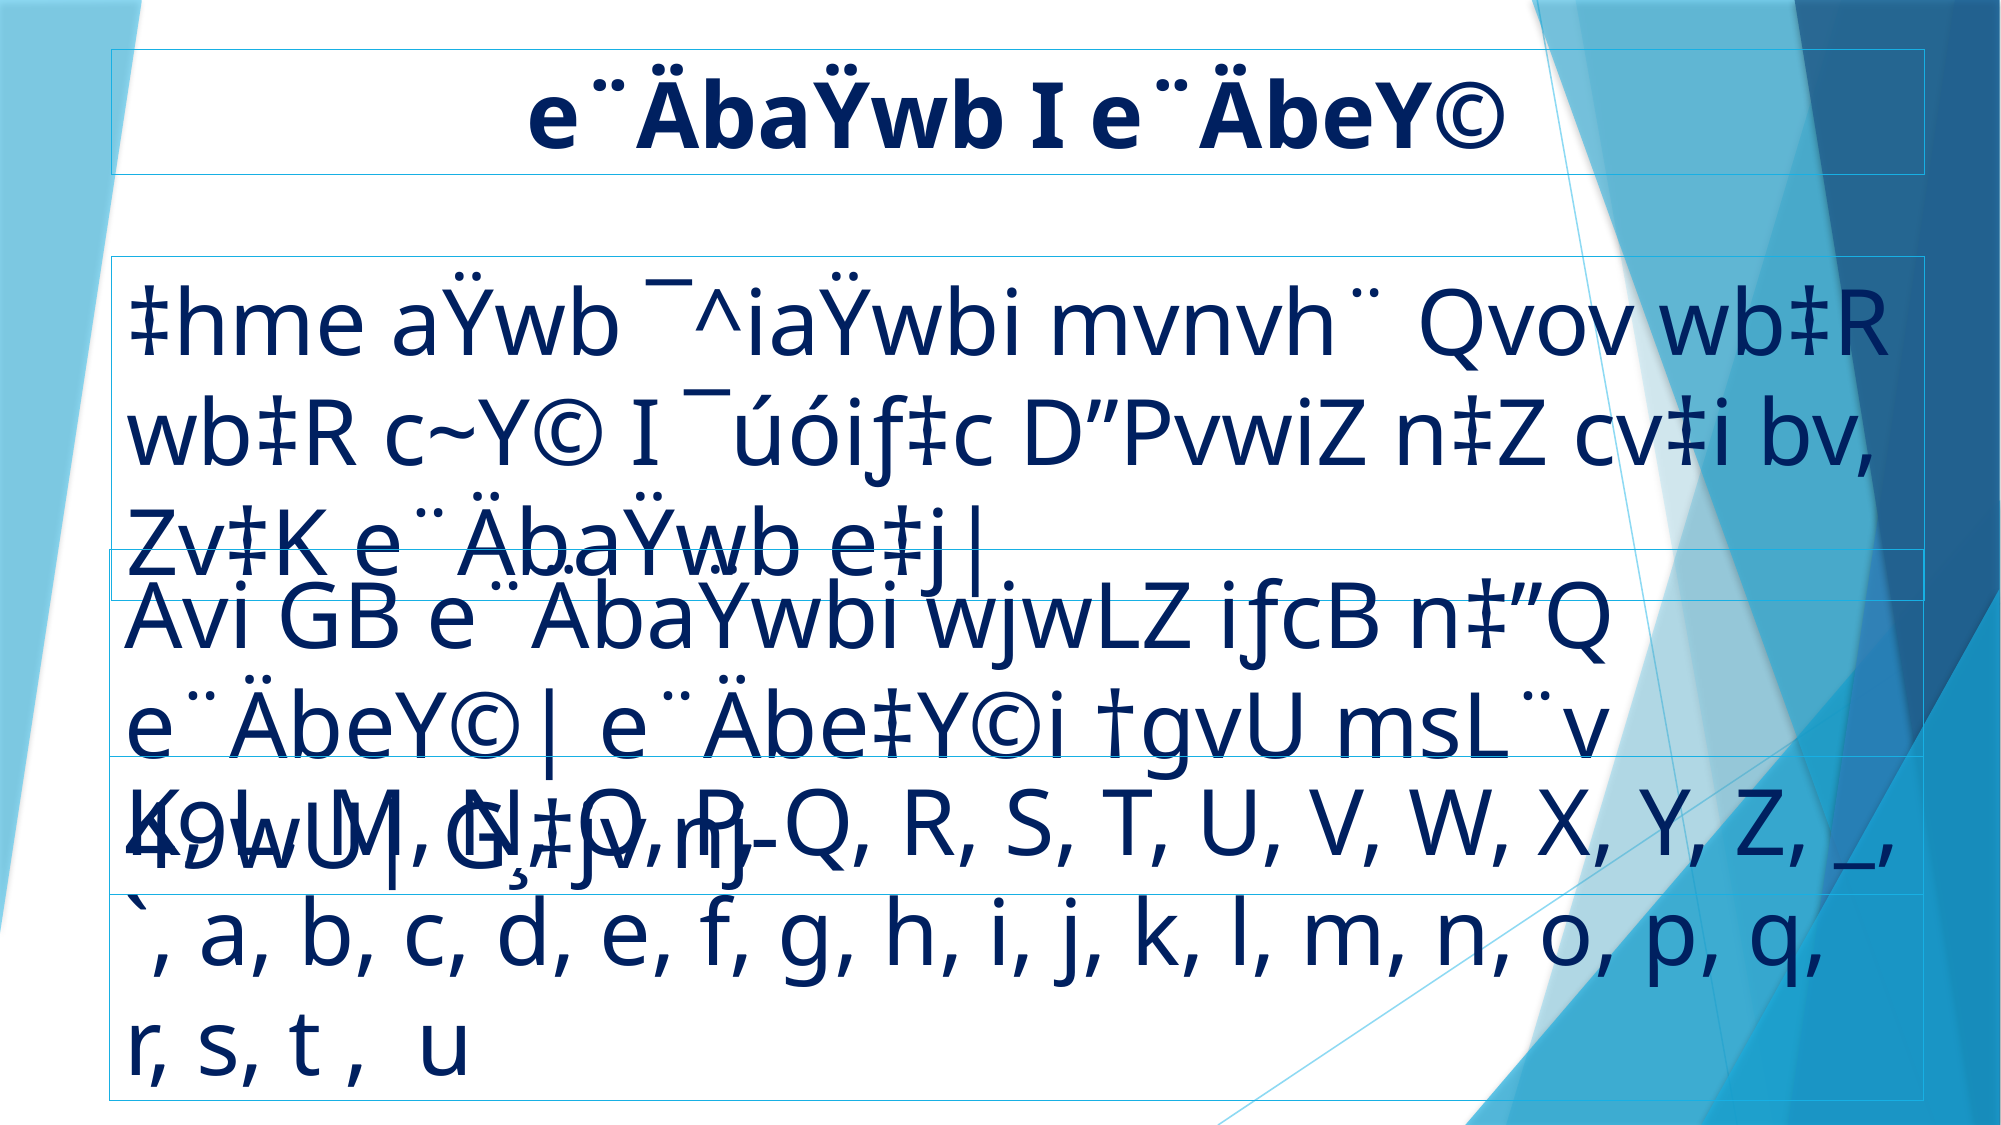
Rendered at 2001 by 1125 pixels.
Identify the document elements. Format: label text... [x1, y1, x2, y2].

text_box ‡hme aŸwb ¯^iaŸwbi mvnvh¨ Qvov wb‡R wb‡R c~Y© I ¯úóiƒ‡c D”PvwiZ n‡Z cv‡i bv, Zv‡K e¨ÄbaŸwb e‡j| [111, 256, 1925, 601]
text_box K, L, M, N, O, P, Q, R, S, T, U, V, W, X, Y, Z, _, `, a, b, c, d, e, f, g, h, i, j, k, l, m, n, o, p, q, r, s, t , u [109, 756, 1924, 1101]
text_box e¨ÄbaŸwb I e¨ÄbeY© [111, 49, 1925, 175]
text_box Avi GB e¨ÄbaŸwbi wjwLZ iƒcB n‡”Q e¨ÄbeY©| e¨Äbe‡Y©i †gvU msL¨v 49wU| G¸‡jv nj- [109, 549, 1924, 756]
